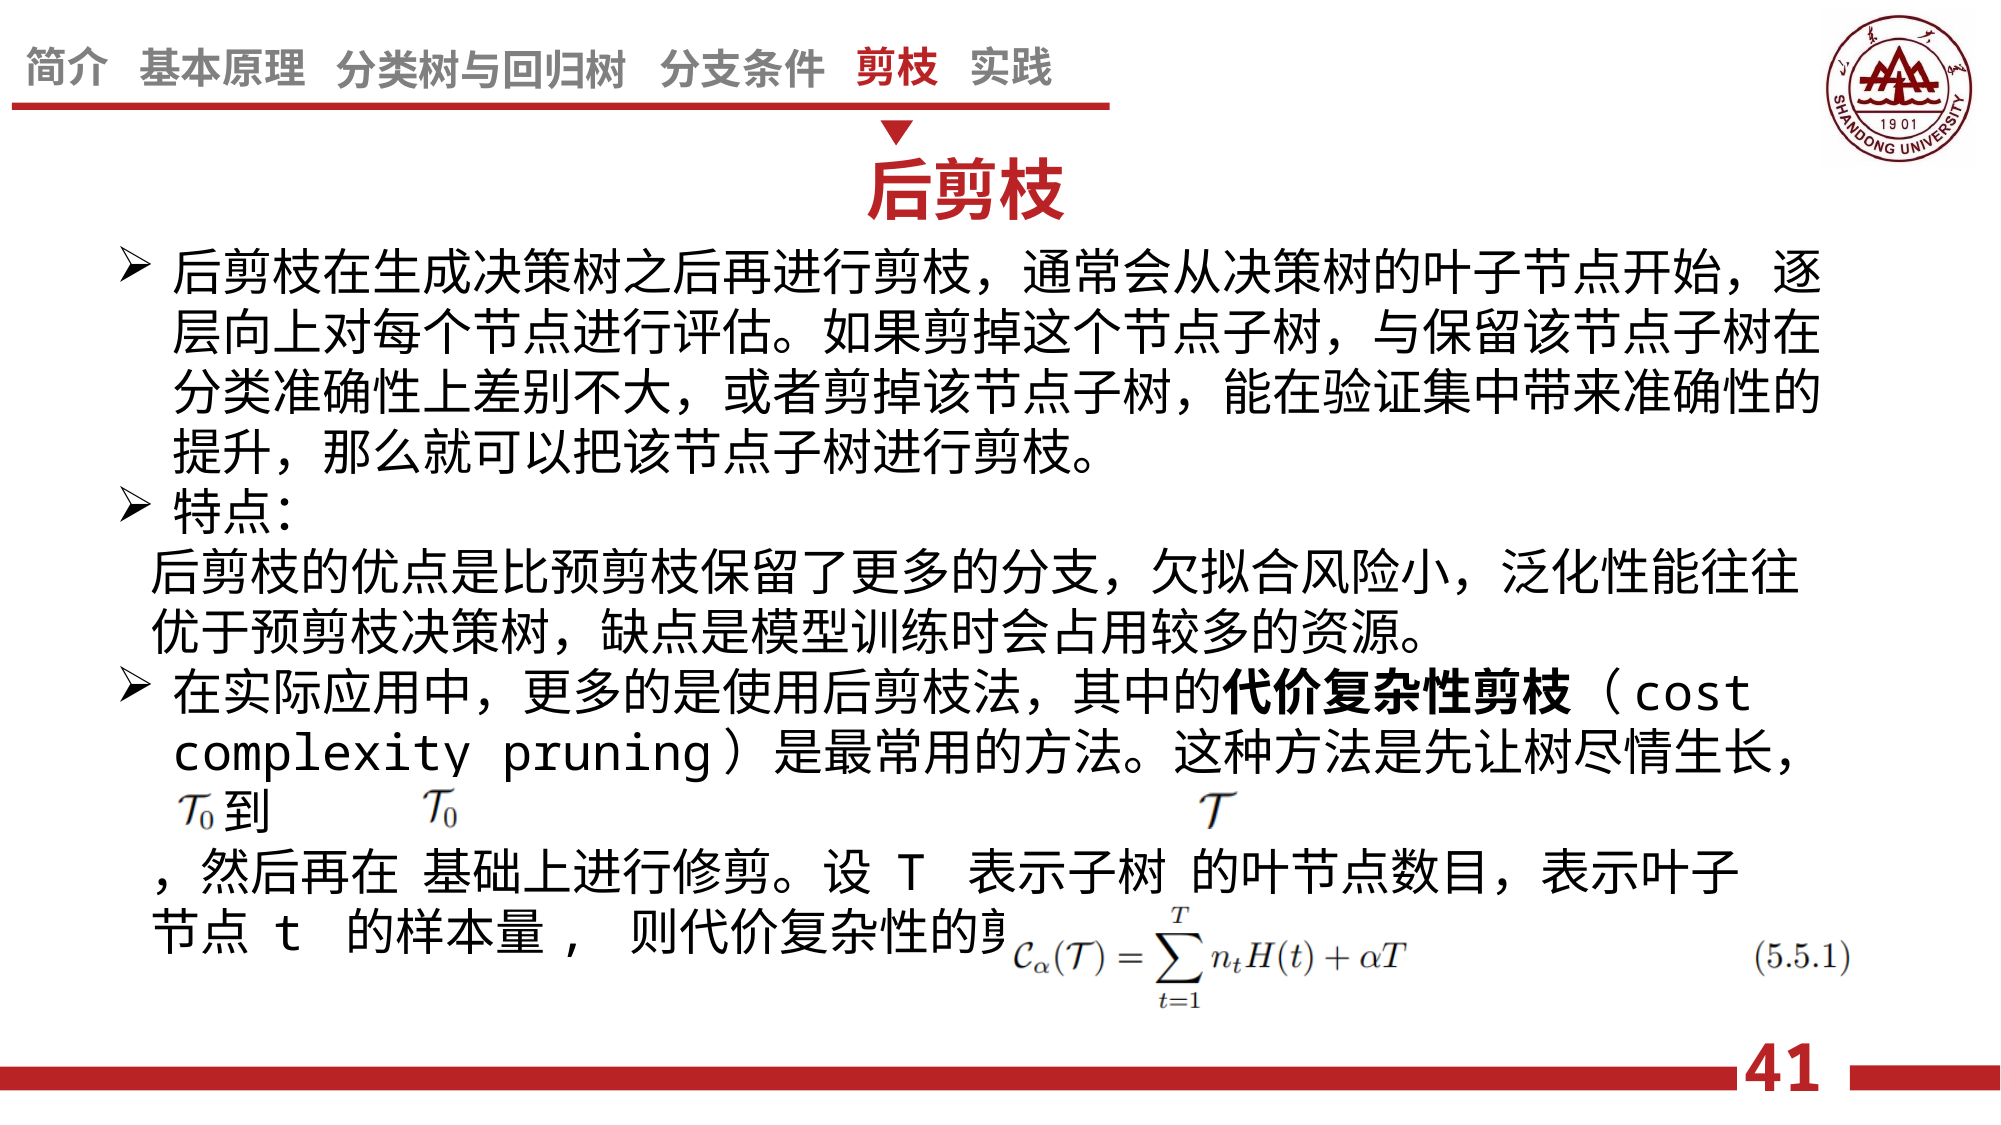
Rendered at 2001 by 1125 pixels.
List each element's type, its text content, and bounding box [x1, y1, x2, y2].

picture [1820, 9, 1977, 167]
picture [1004, 897, 1860, 1017]
text_box 后剪枝 [851, 140, 1082, 236]
picture [171, 783, 221, 840]
picture [416, 777, 464, 838]
picture [1191, 784, 1243, 829]
